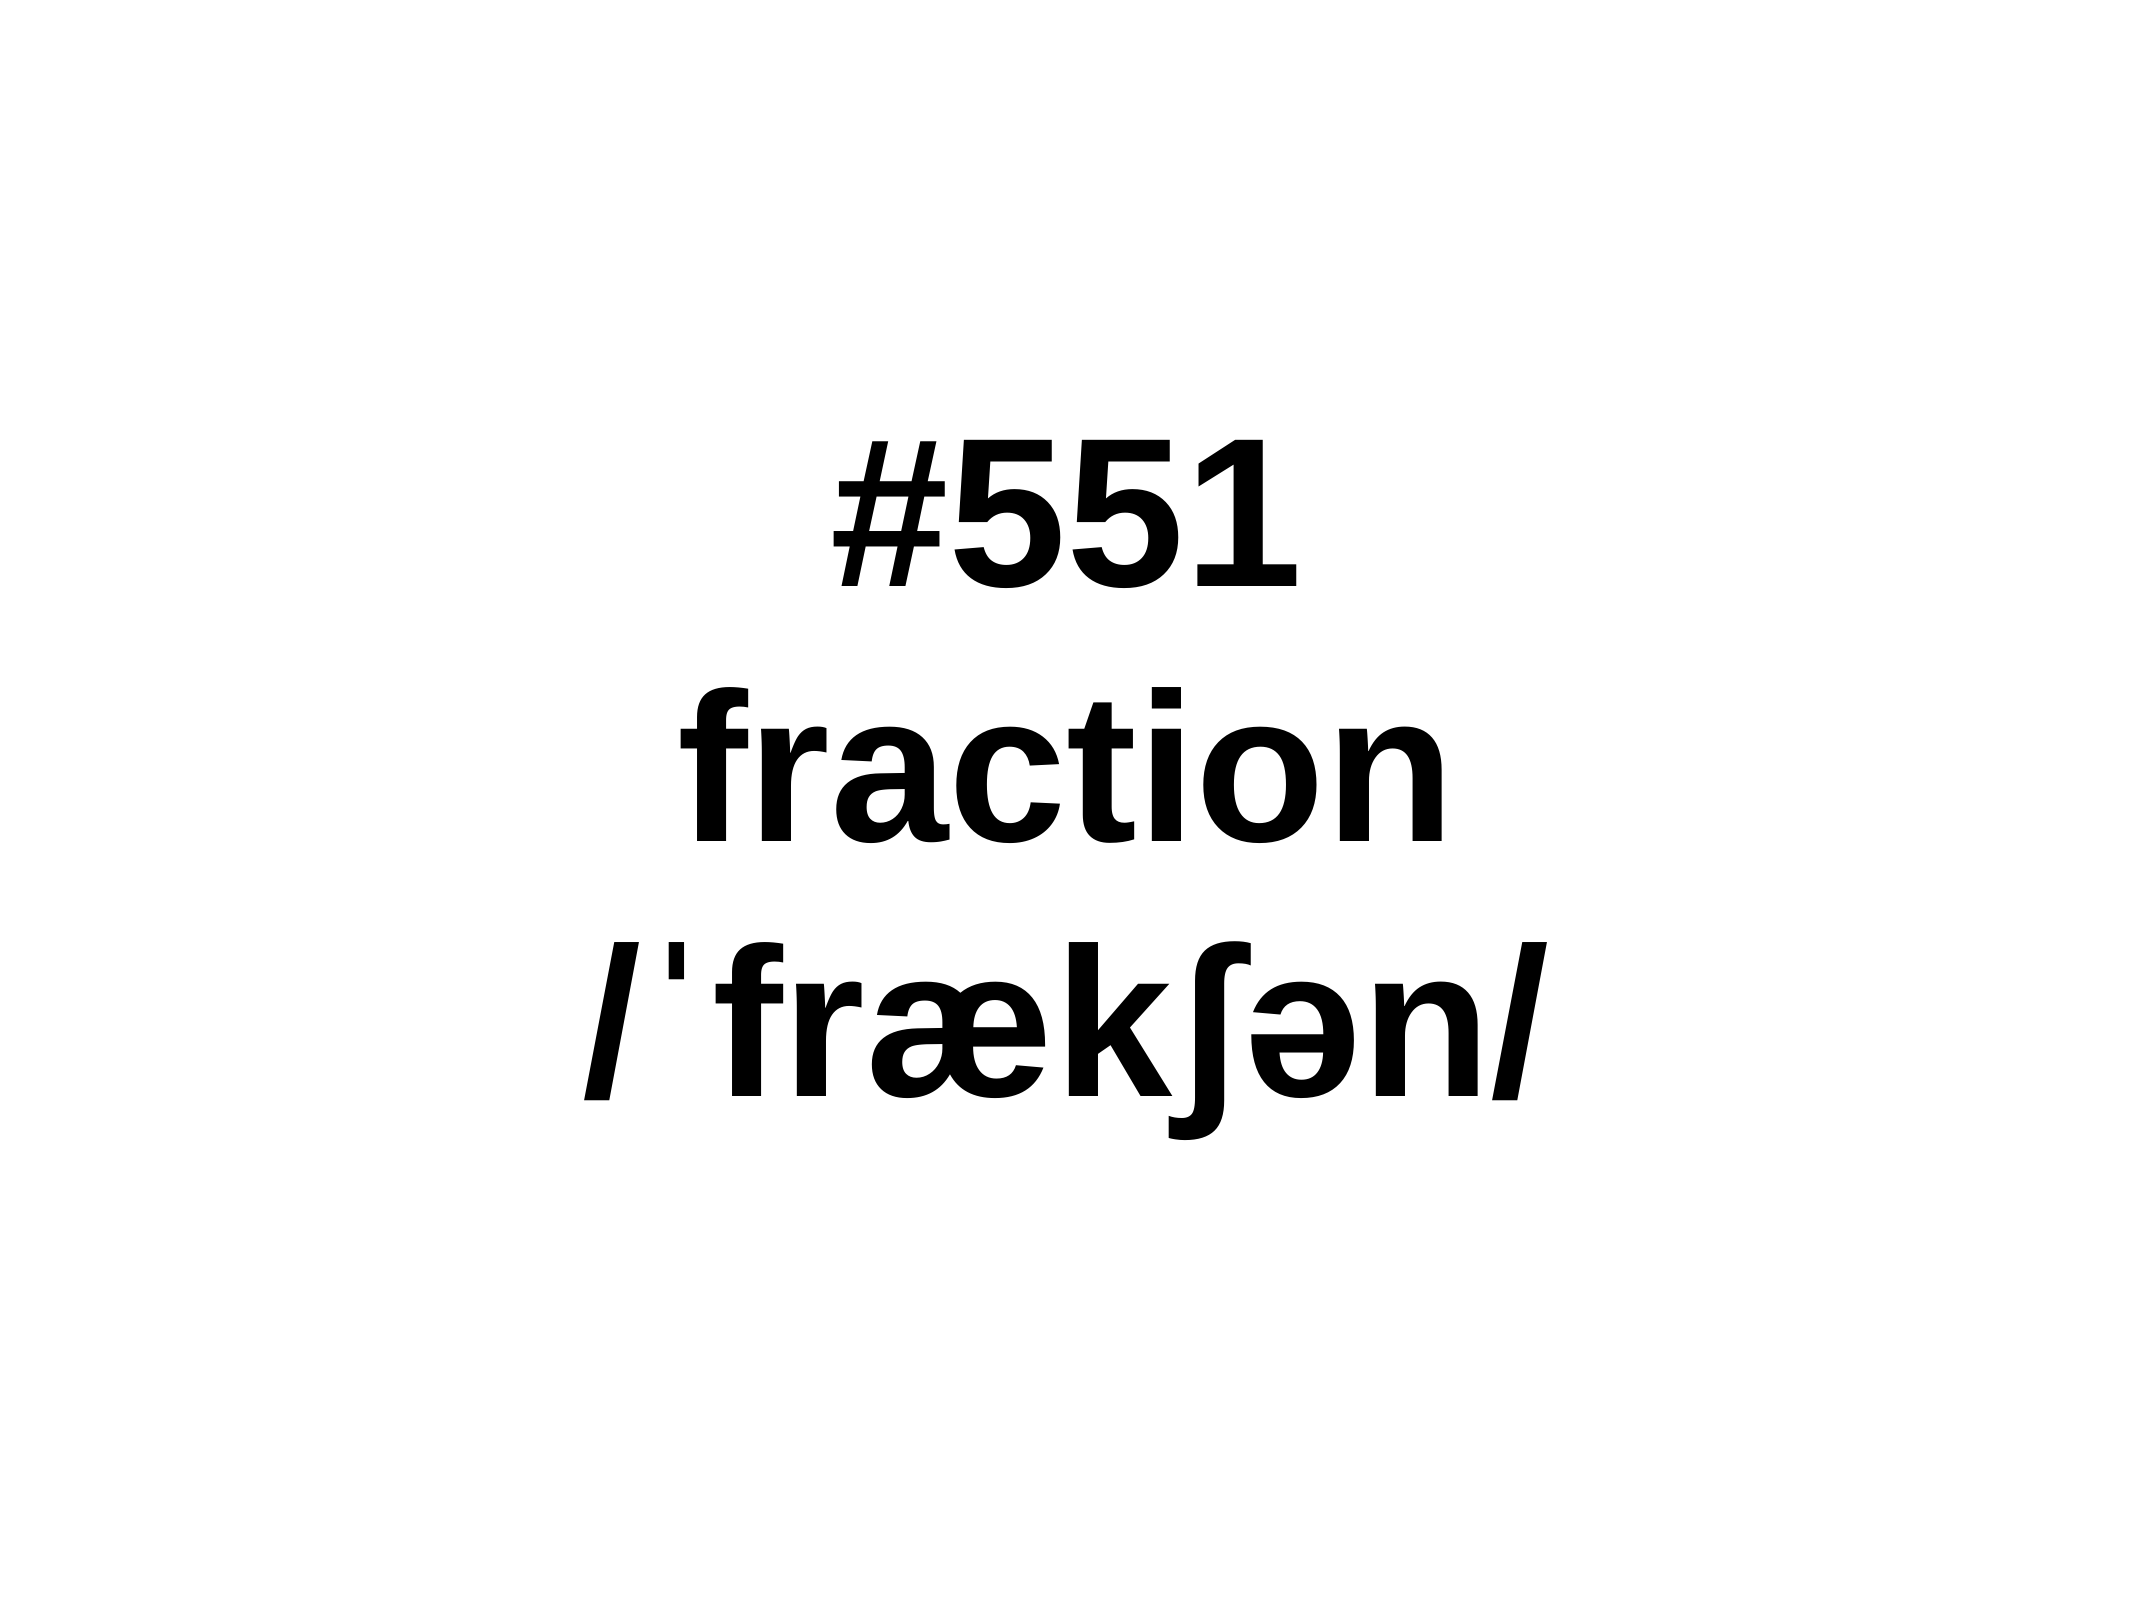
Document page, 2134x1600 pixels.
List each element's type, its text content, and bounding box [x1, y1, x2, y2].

list #551 fraction /ˈfrækʃən/ [207, 366, 1926, 1147]
